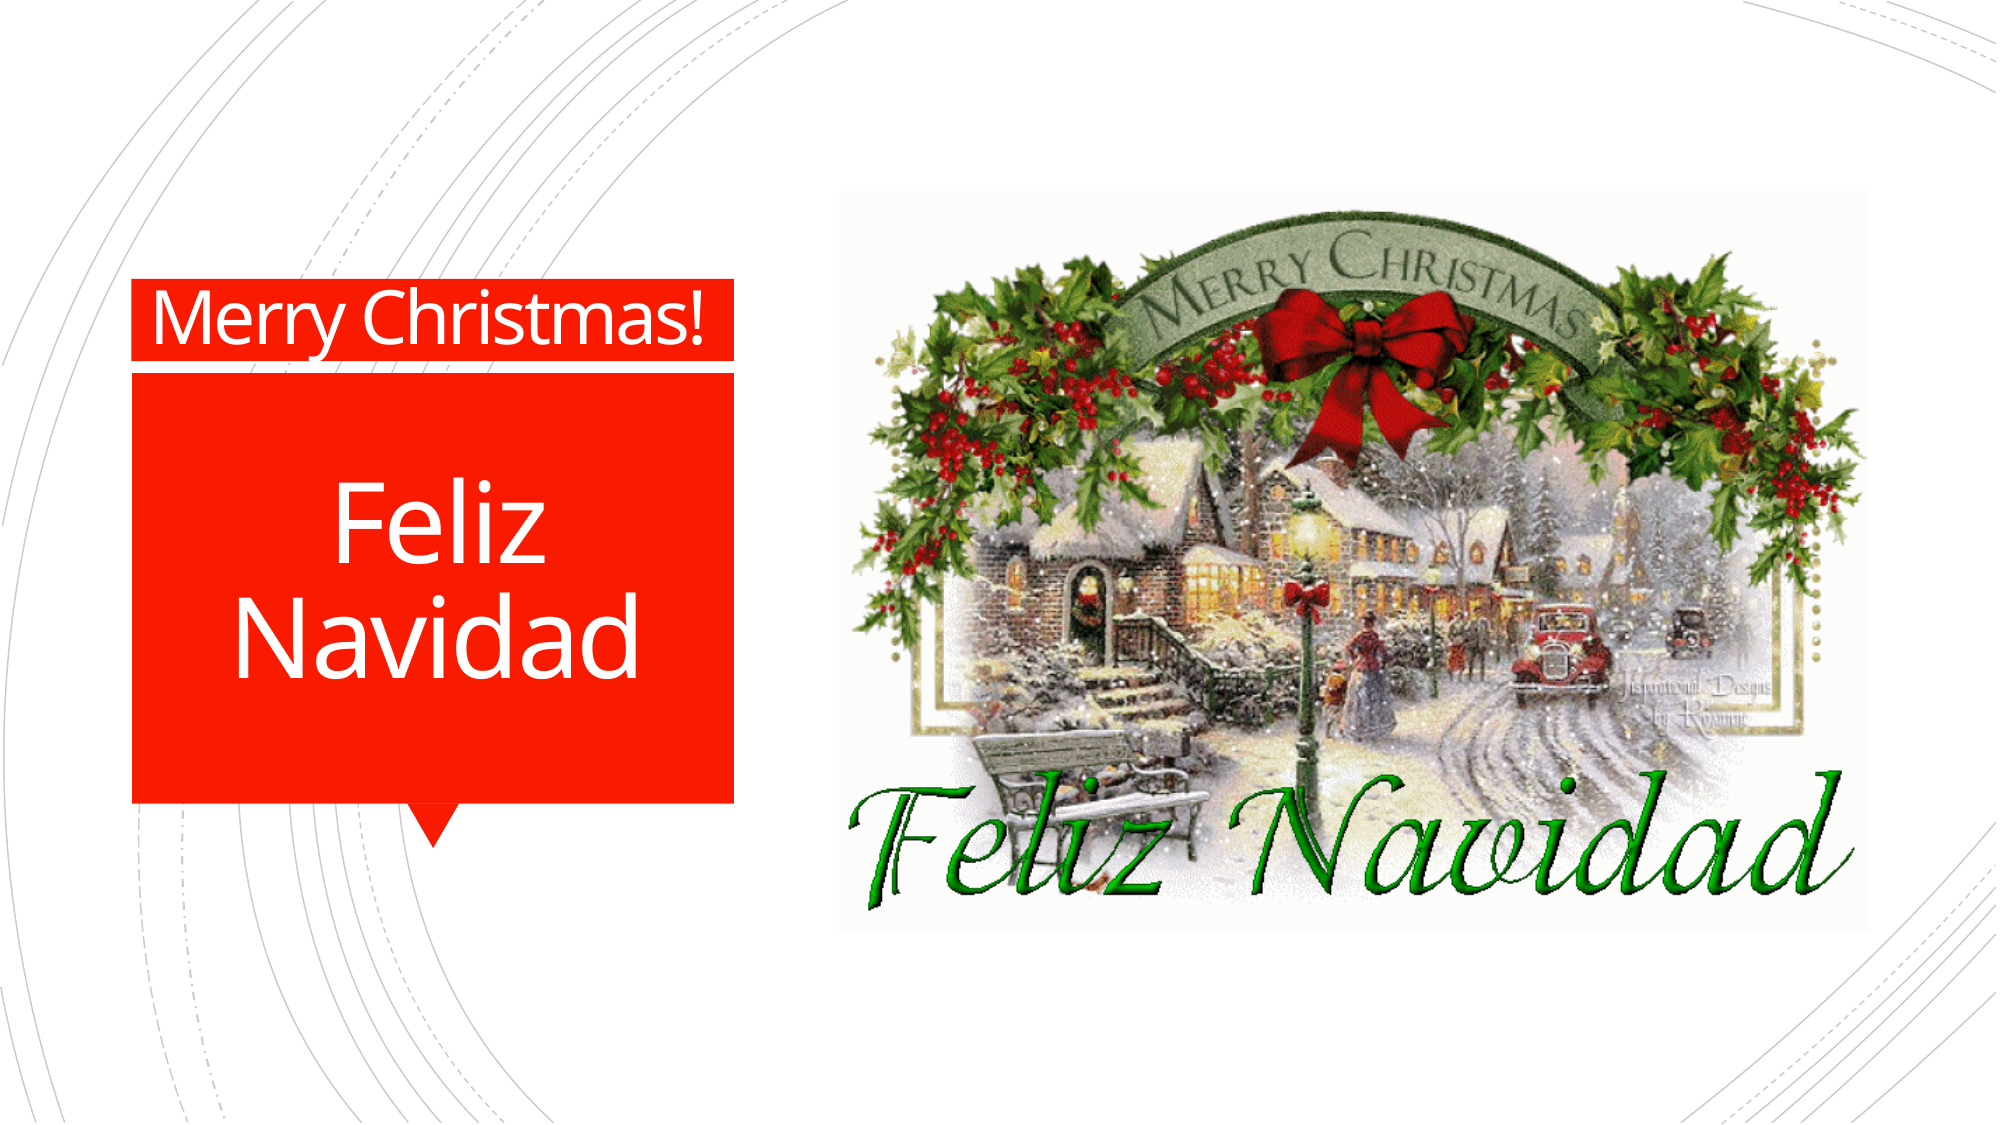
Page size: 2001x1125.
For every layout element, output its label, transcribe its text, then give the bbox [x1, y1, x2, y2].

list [839, 191, 1871, 933]
text_box Merry Christmas! [94, 277, 763, 366]
title Feliz Navidad [129, 385, 746, 789]
